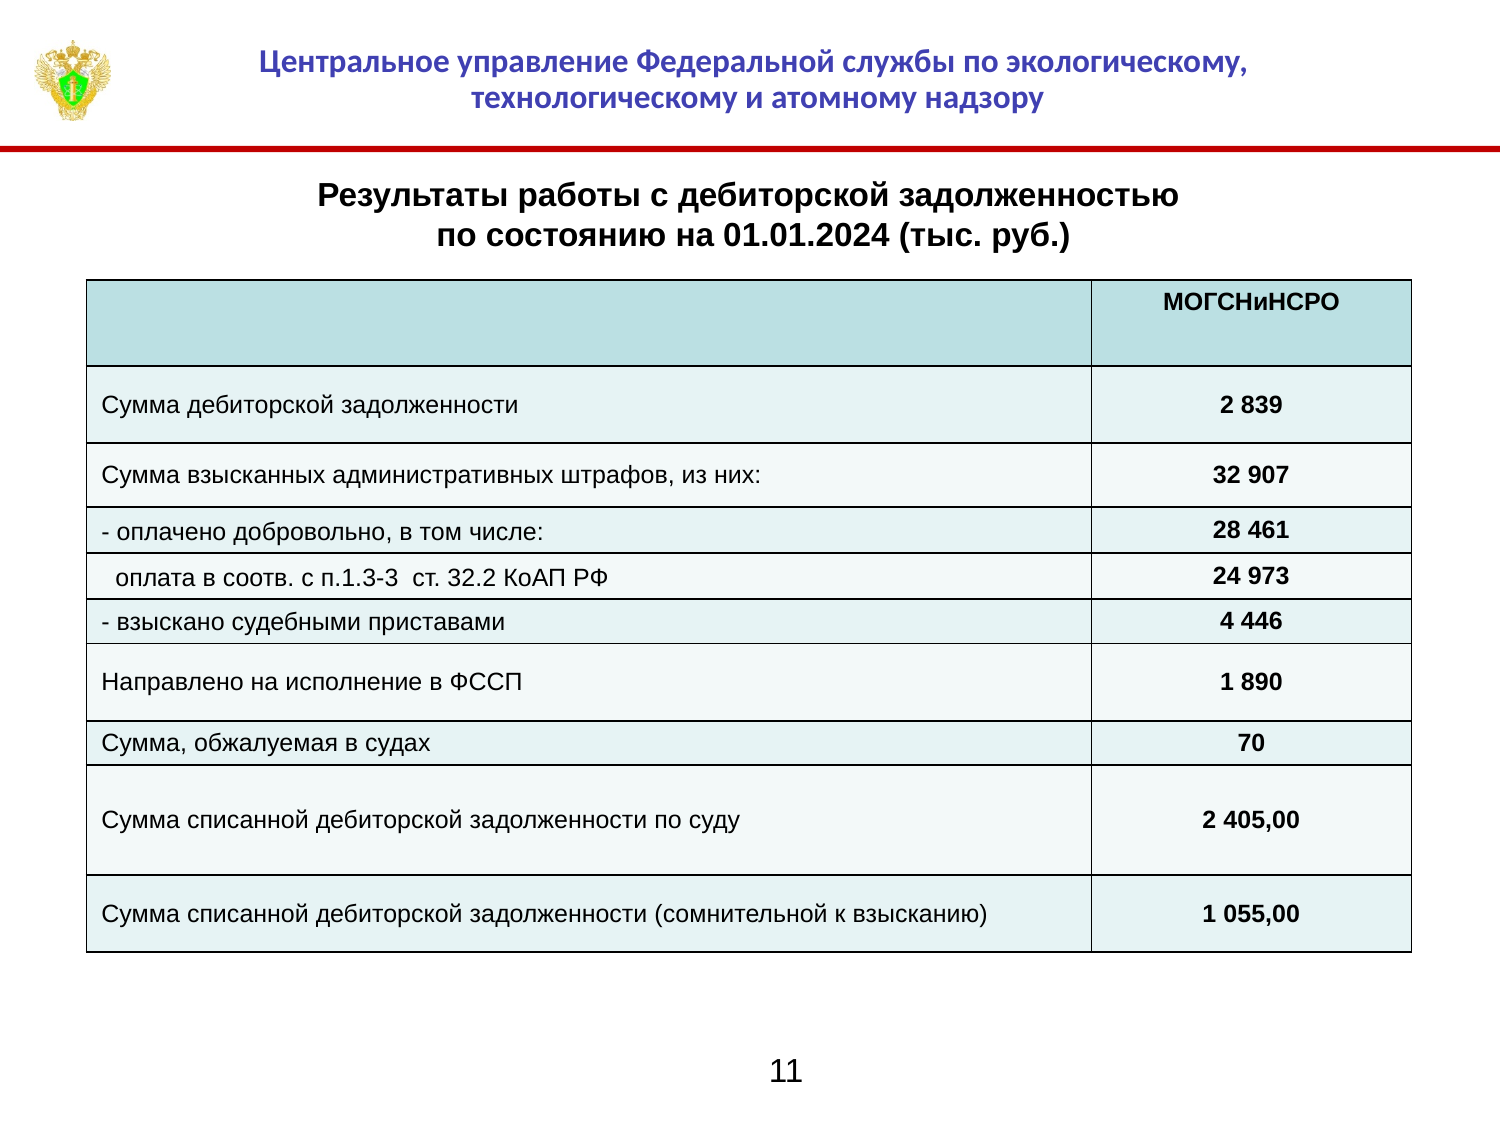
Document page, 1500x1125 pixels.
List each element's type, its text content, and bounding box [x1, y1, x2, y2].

table_cell 1 055,00 [1092, 876, 1411, 951]
table_cell Направлено на исполнение в ФССП [87, 644, 1091, 720]
table_header МОГСНиНСРО [1092, 281, 1411, 365]
table_cell - оплачено добровольно, в том числе: [87, 508, 1091, 552]
table_header [87, 281, 1091, 365]
table_cell 24 973 [1092, 554, 1411, 598]
table_cell 28 461 [1092, 508, 1411, 552]
table_cell оплата в соотв. с п.1.3-3 ст. 32.2 КоАП РФ [87, 554, 1091, 598]
table_cell 70 [1092, 722, 1411, 764]
table_cell 2 839 [1092, 367, 1411, 442]
table_cell Сумма списанной дебиторской задолженности (сомнительной к взысканию) [87, 876, 1091, 951]
table_cell Сумма, обжалуемая в судах [87, 722, 1091, 764]
table_cell Сумма дебиторской задолженности [87, 367, 1091, 442]
text_box Результаты работы с дебиторской задолженностью по состоянию на 01.01.2024 (тыс. руб.) [72, 160, 1436, 256]
picture [34, 39, 111, 121]
table_cell - взыскано судебными приставами [87, 600, 1091, 643]
table_cell Сумма списанной дебиторской задолженности по суду [87, 766, 1091, 874]
table_cell 1 890 [1092, 644, 1411, 720]
table_cell 4 446 [1092, 600, 1411, 643]
table_cell Сумма взысканных административных штрафов, из них: [87, 444, 1091, 506]
title Центральное управление Федеральной службы по экологическому, технологическому и атомному надзору [120, 34, 1396, 125]
table_cell 2 405,00 [1092, 766, 1411, 874]
table_cell 32 907 [1092, 444, 1411, 506]
slide_number 11 [745, 1041, 819, 1121]
